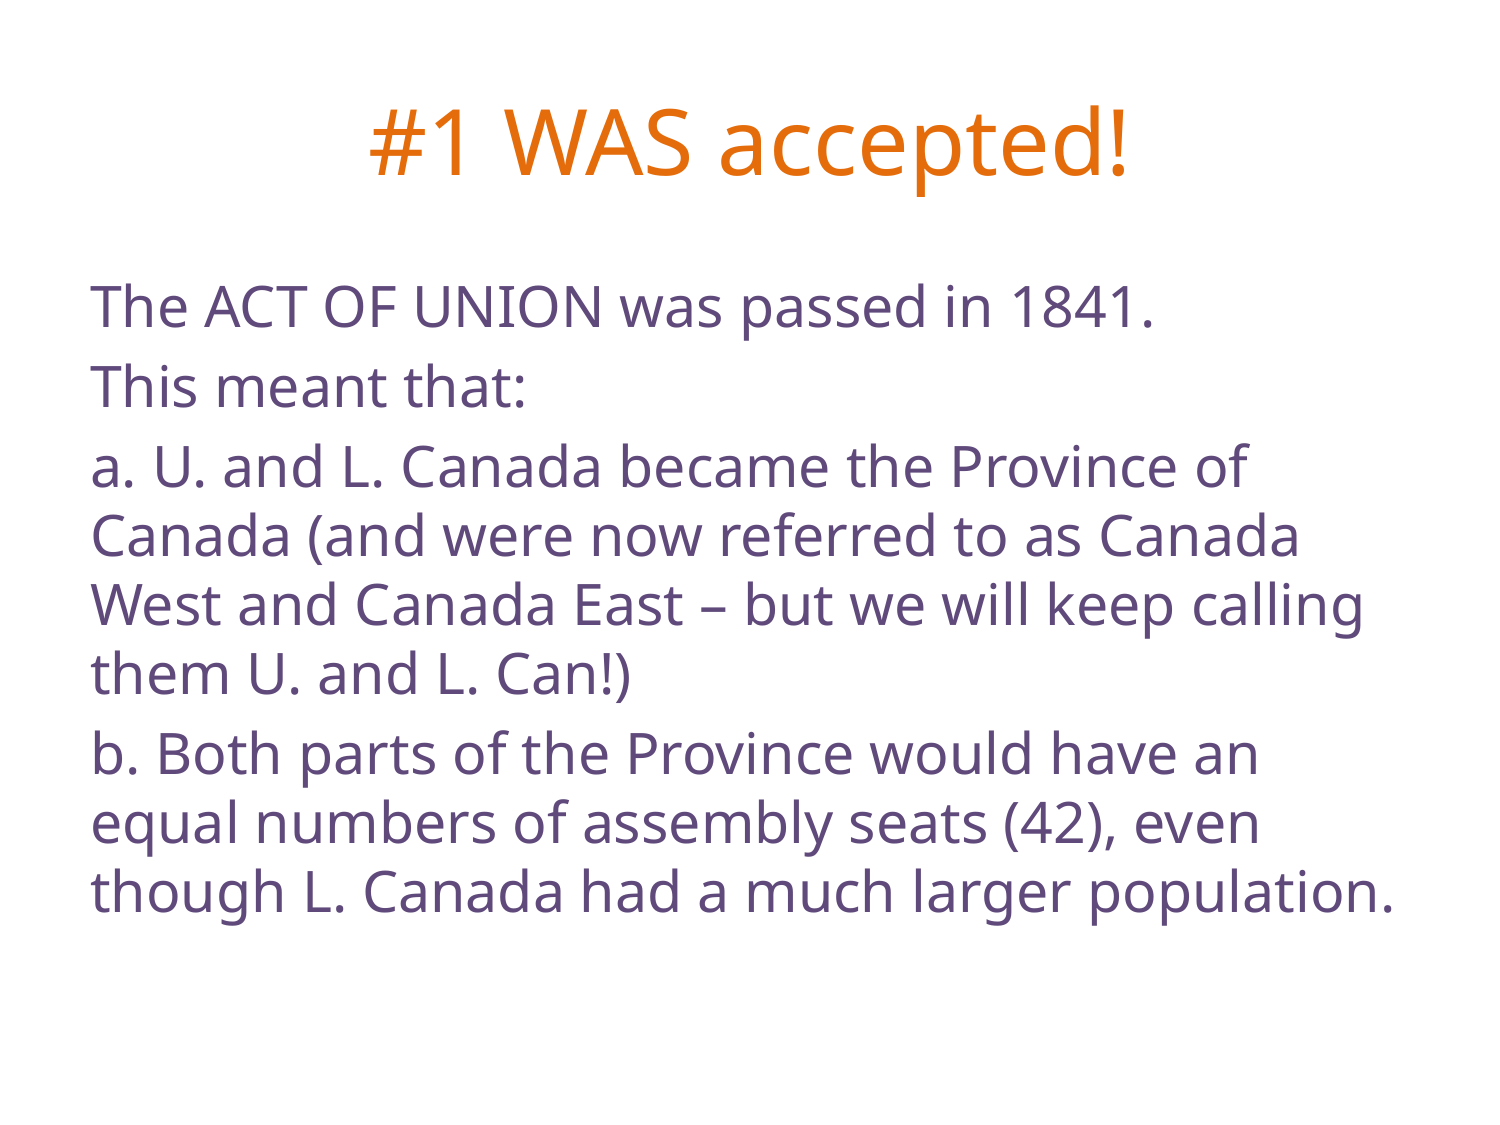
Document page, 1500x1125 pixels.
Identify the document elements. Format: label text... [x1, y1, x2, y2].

list The ACT OF UNION was passed in 1841. This meant that: a. U. and L. Canada became the Province of Canada (and were now referred to as Canada West and Canada East – but we will keep calling them U. and L. Can!) b. Both parts of the Province would have an equal numbers of assembly seats (42), even though L. Canada had a much larger population. [75, 262, 1425, 1005]
title #1 WAS accepted! [75, 45, 1425, 233]
